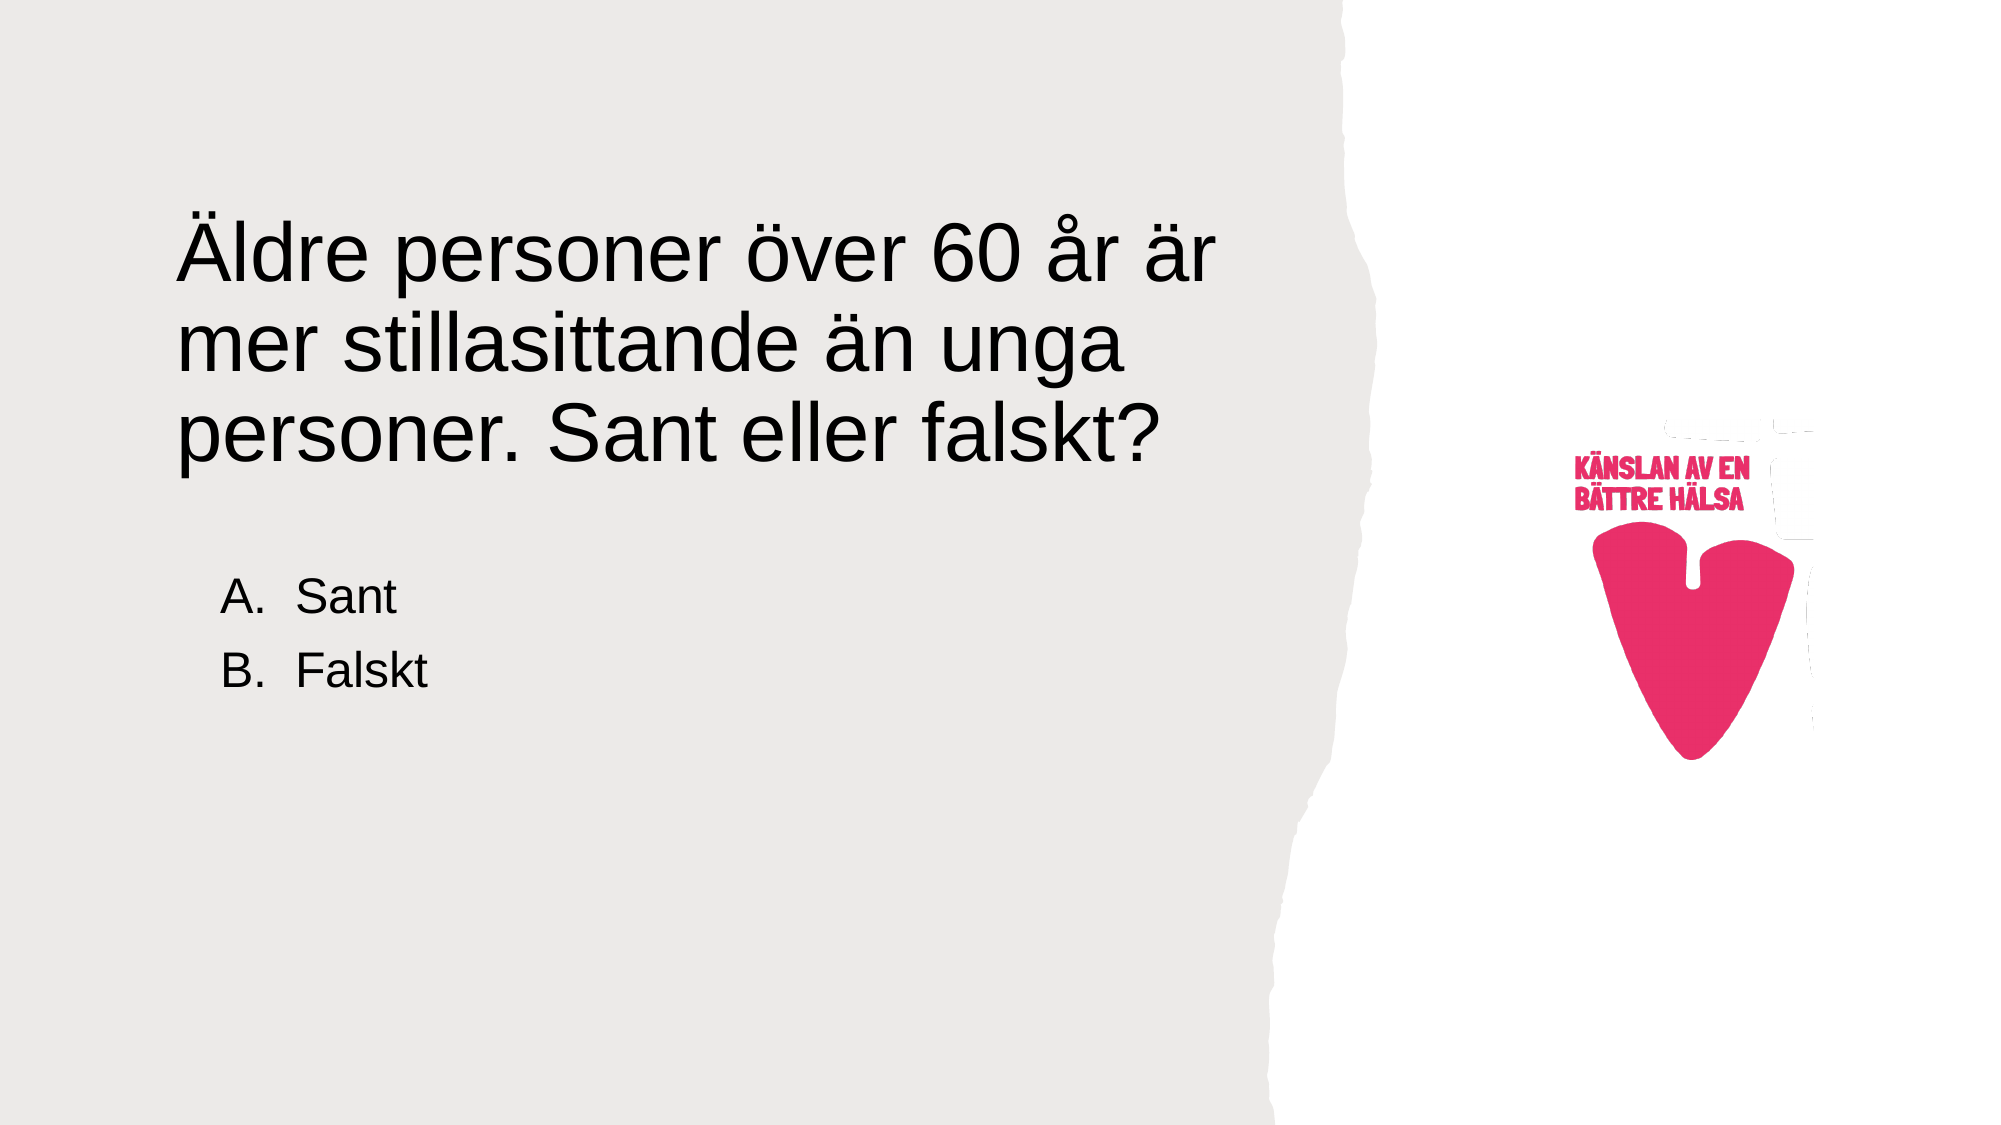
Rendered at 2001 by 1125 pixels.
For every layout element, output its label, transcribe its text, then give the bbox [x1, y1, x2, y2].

text_box [0, 0, 1436, 1125]
picture [1575, 419, 1814, 774]
title Äldre personer över 60 år är mer stillasittande än unga personer. Sant eller falskt? [161, 235, 1291, 453]
list Sant Falskt [186, 562, 1265, 1125]
text_box [1269, 0, 2000, 1125]
